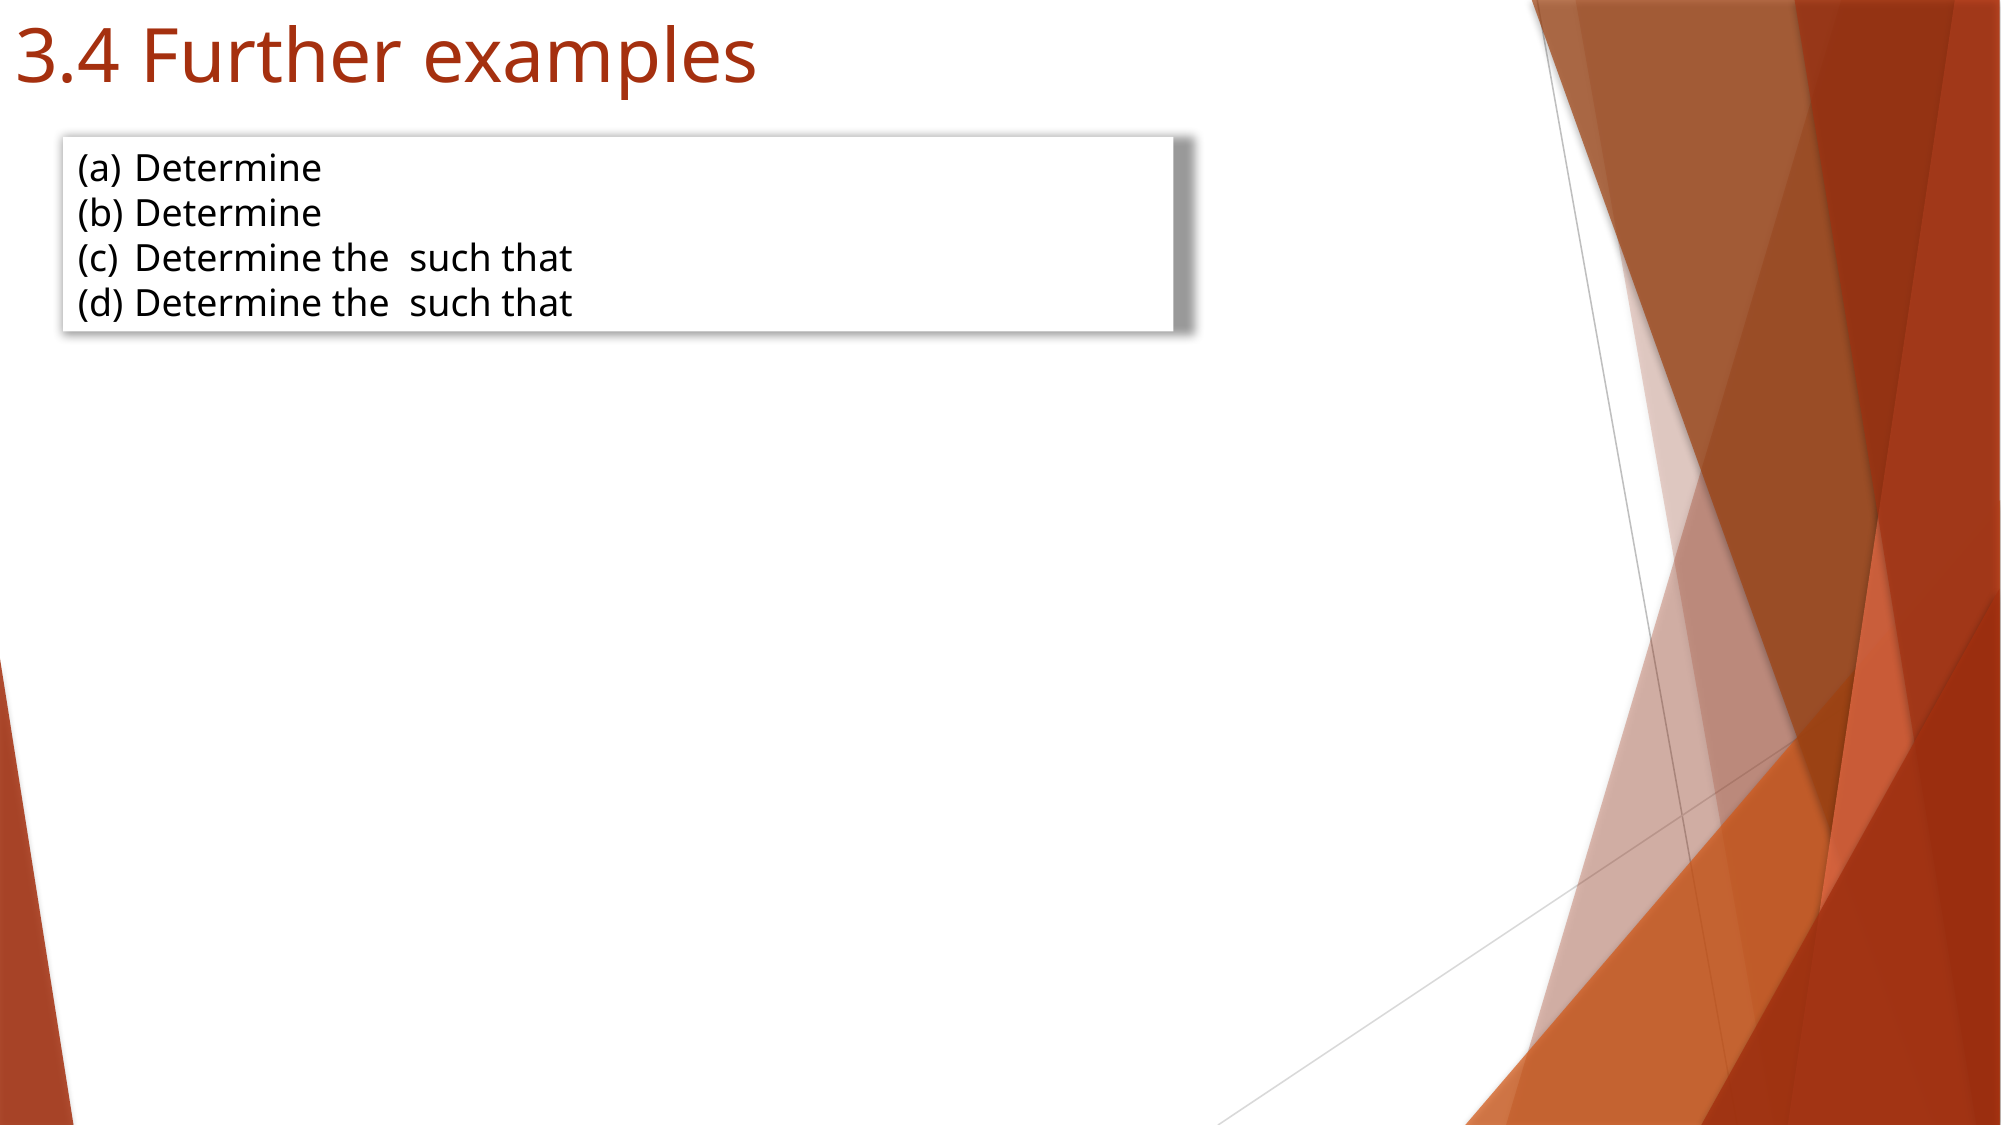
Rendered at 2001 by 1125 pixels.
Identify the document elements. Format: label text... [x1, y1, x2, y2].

title 3.4 Further examples [0, 0, 1411, 217]
